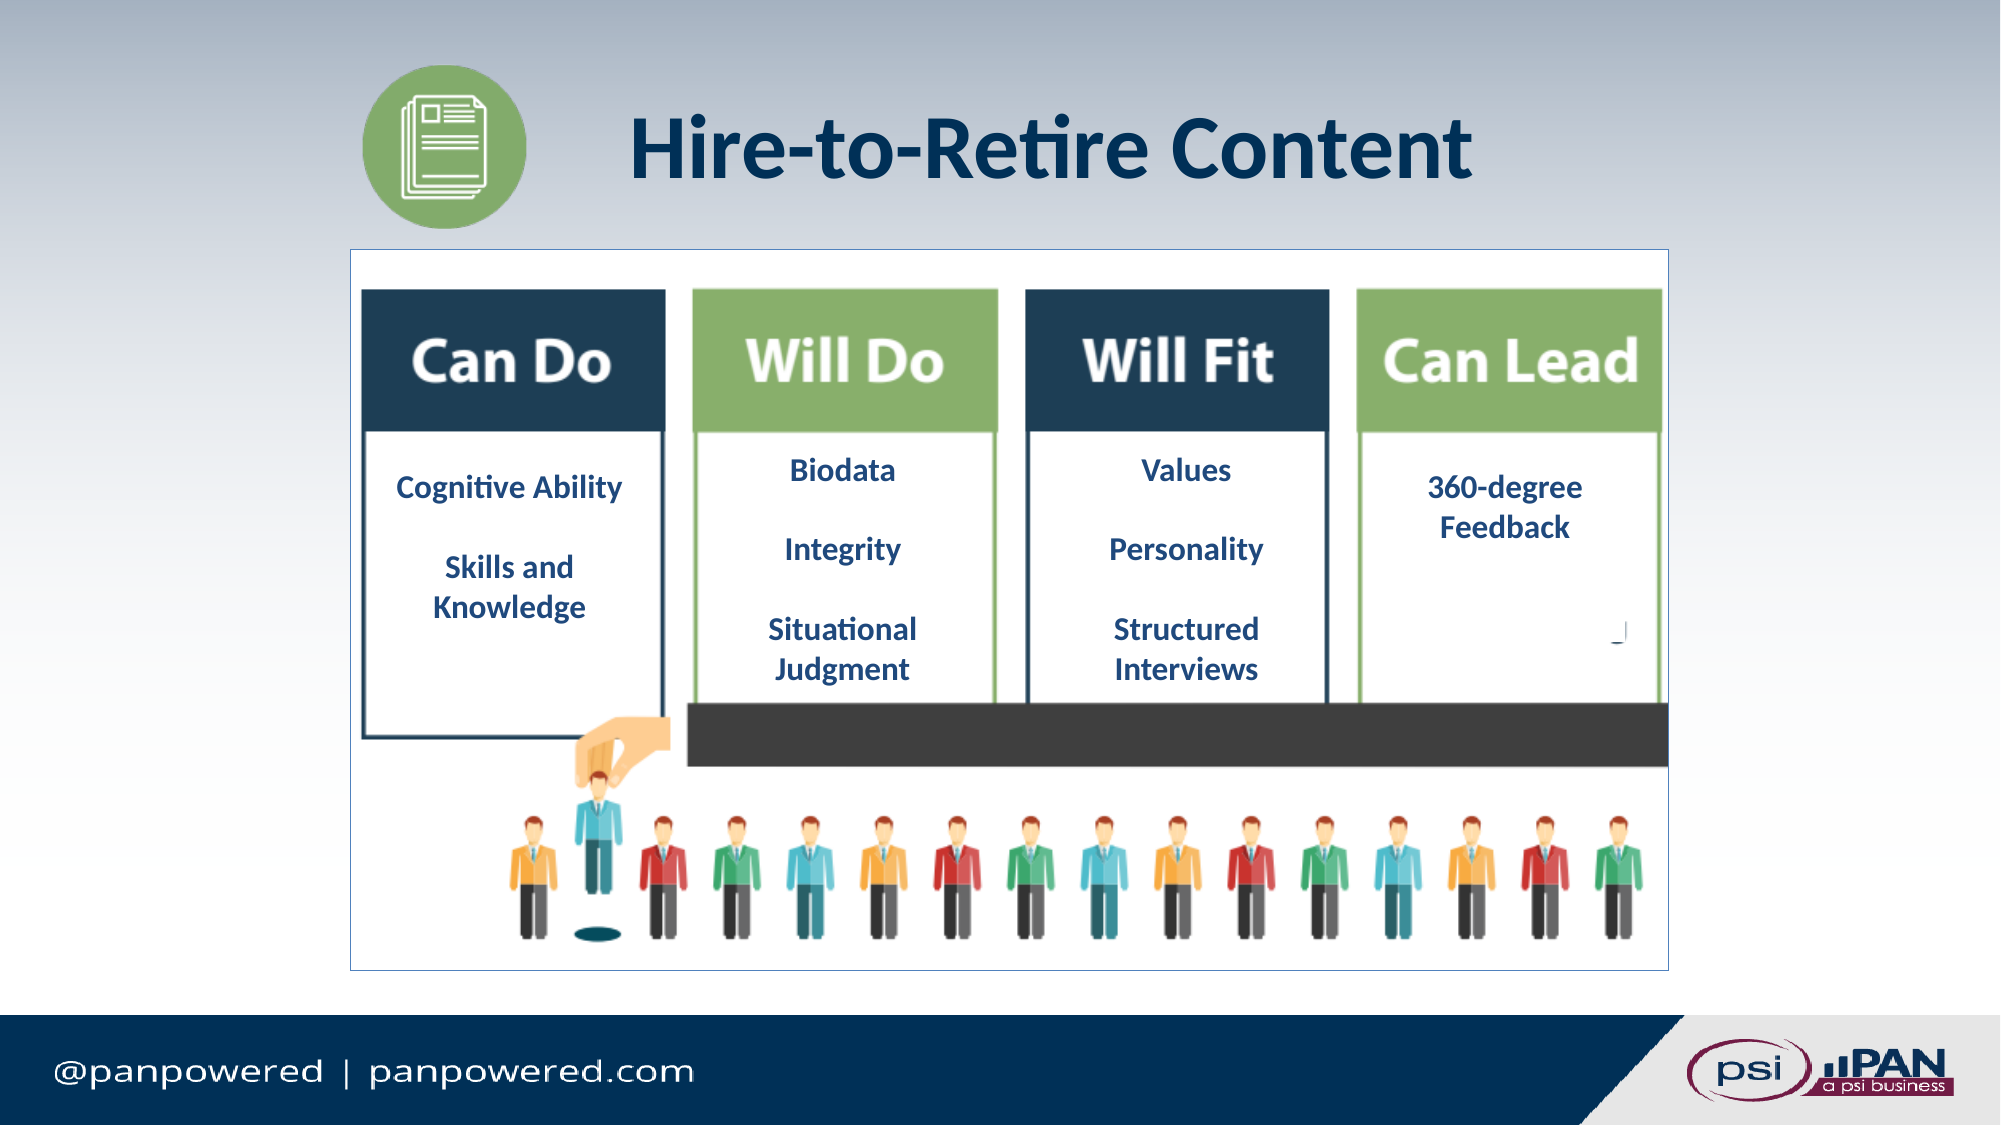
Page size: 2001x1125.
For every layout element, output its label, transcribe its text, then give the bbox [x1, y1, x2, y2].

title Hire-to-Retire Content [387, 47, 1738, 236]
picture [0, 0, 2001, 1125]
